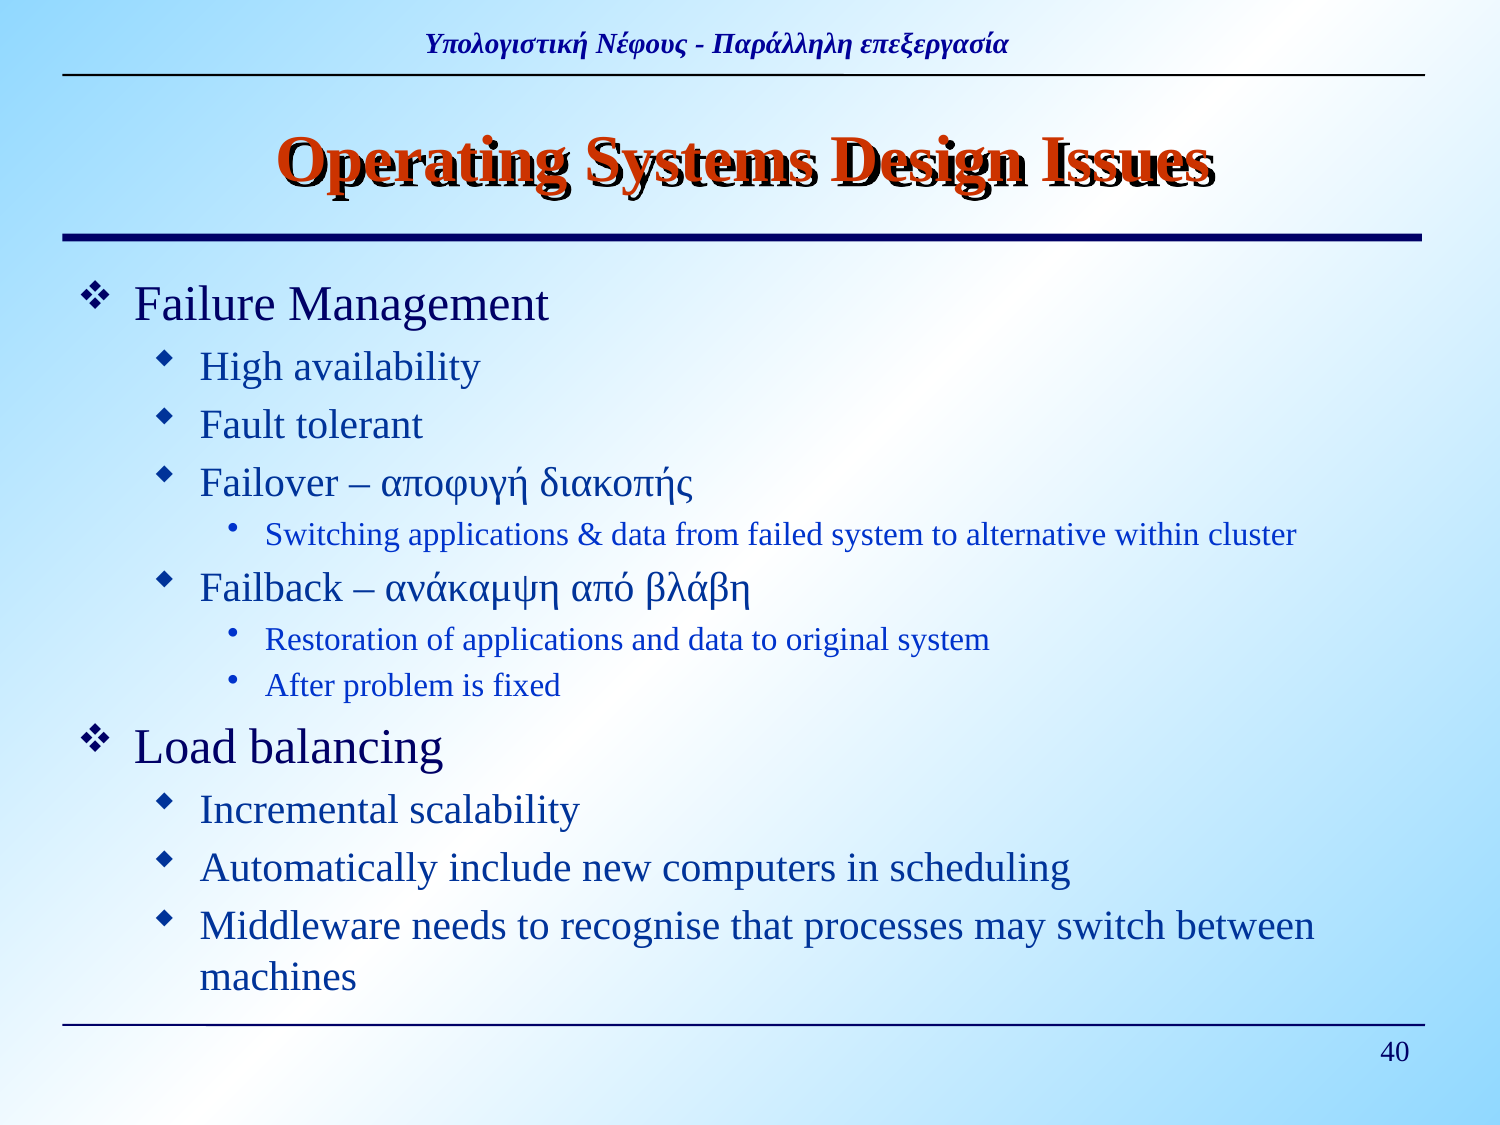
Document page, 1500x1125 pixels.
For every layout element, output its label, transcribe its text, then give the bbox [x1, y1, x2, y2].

list Failure Management High availability Fault tolerant Failover – αποφυγή διακοπής Switching applications & data from failed system to alternative within cluster Failback – ανάκαμψη από βλάβη Restoration of applications and data to original system After problem is fixed Load balancing Incremental scalability Automatically include new computers in scheduling Middleware needs to recognise that processes may switch between machines [62, 262, 1426, 1026]
title Operating Systems Design Issues [62, 61, 1426, 250]
slide_number 40 [1112, 1026, 1426, 1101]
